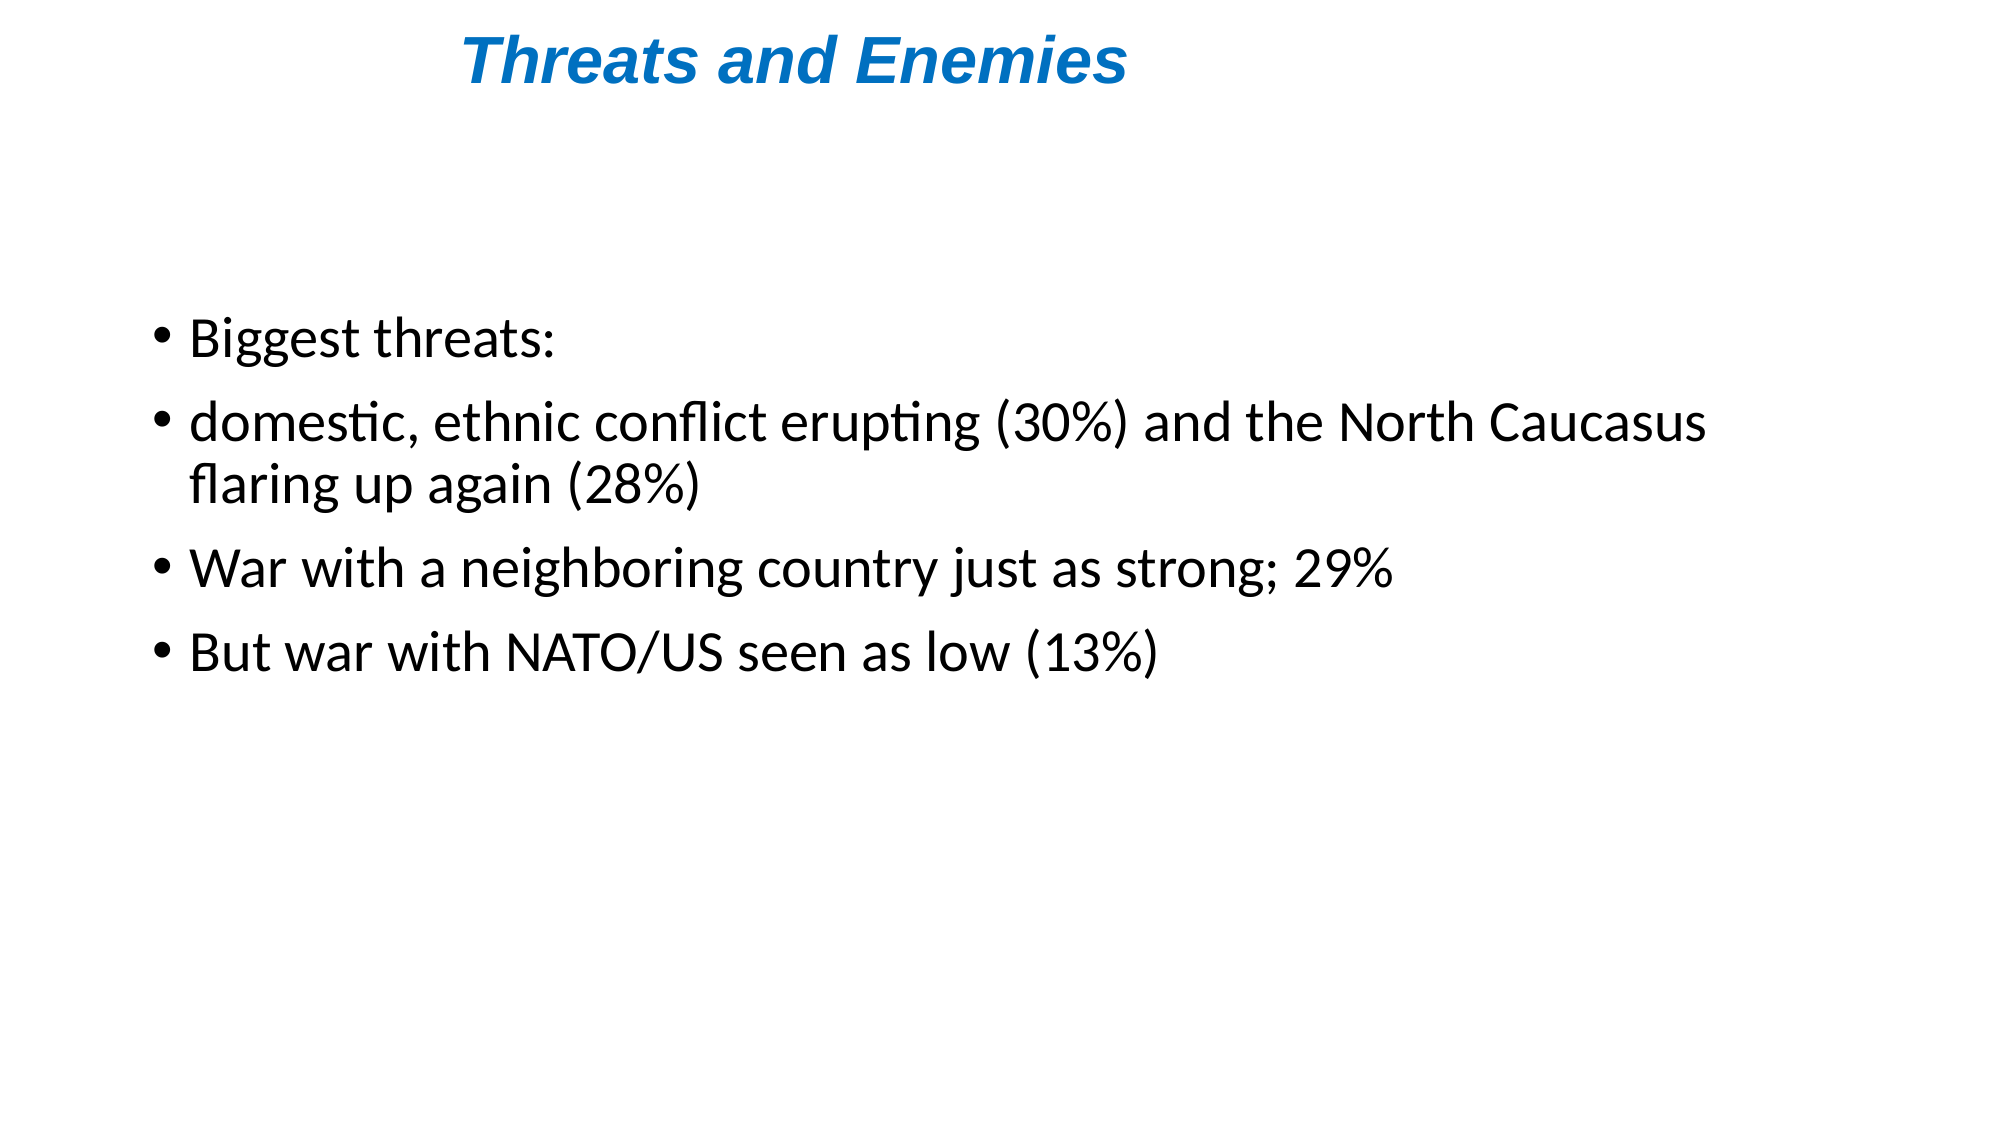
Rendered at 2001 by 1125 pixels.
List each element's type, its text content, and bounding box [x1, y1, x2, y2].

list Biggest threats: domestic, ethnic conflict erupting (30%) and the North Caucasus flaring up again (28%) War with a neighboring country just as strong; 29% But war with NATO/US seen as low (13%) [137, 299, 1863, 1014]
title Threats and Enemies [444, 0, 1153, 123]
